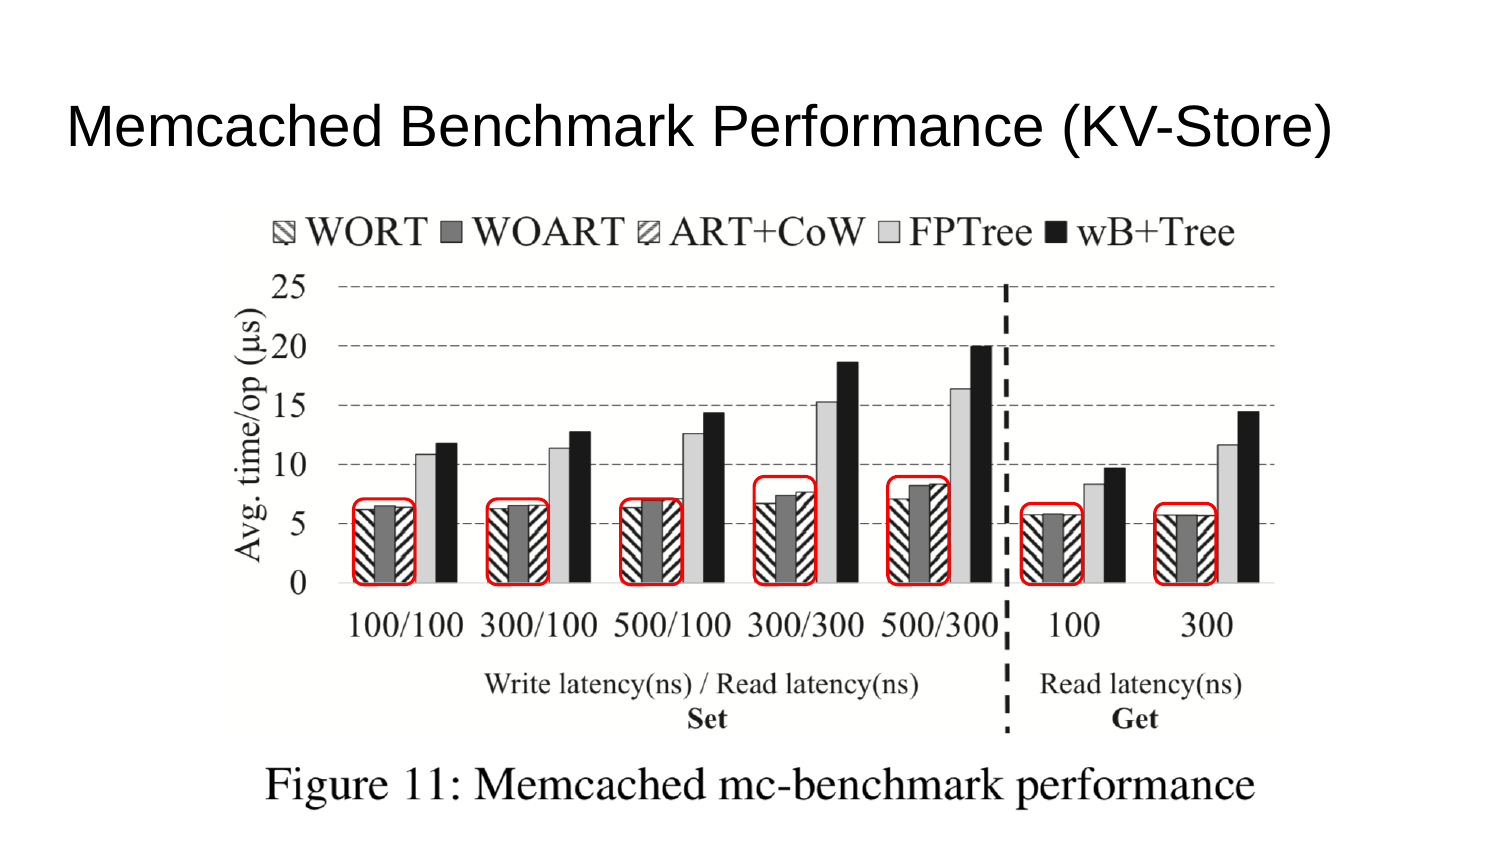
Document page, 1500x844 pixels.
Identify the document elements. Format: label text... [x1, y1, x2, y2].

picture [209, 189, 1291, 818]
title Memcached Benchmark Performance (KV-Store) [51, 72, 1449, 167]
